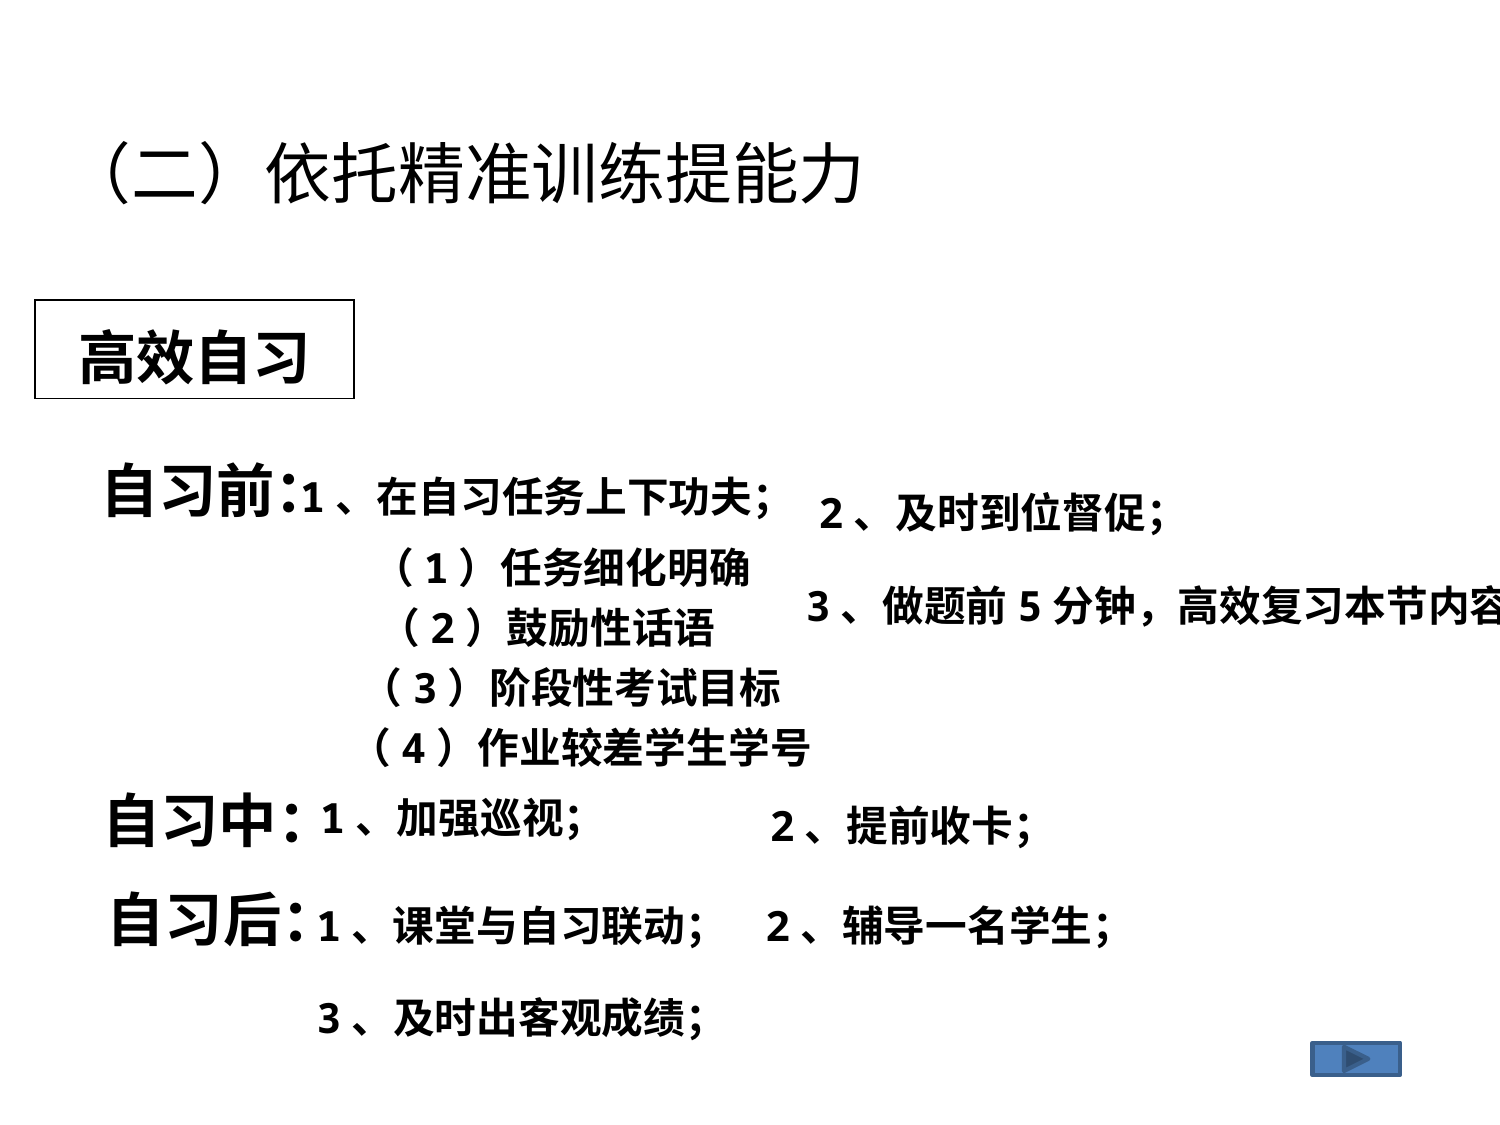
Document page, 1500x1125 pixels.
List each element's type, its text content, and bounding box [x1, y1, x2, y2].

text_box 3、做题前5分钟，高效复习本节内容； [774, 562, 1500, 638]
text_box （二）依托精准训练提能力 [49, 124, 1432, 220]
text_box 1、加强巡视； [238, 774, 688, 850]
text_box 2、辅导一名学生； [724, 882, 1175, 957]
text_box 自习前： [57, 433, 377, 532]
text_box 自习中： [59, 762, 379, 862]
text_box [1310, 1041, 1402, 1077]
text_box 高效自习 [35, 299, 355, 399]
text_box 1、在自习任务上下功夫； （1）任务细化明确 （2）鼓励性话语 （3）阶段性考试目标 （4）作业较差学生学号 [163, 451, 931, 779]
text_box 1、课堂与自习联动； [249, 882, 724, 957]
text_box 3、及时出客观成绩； [300, 974, 744, 1050]
text_box 自习后： [88, 861, 358, 961]
text_box 2、及时到位督促； [931, 469, 1178, 545]
text_box 2、提前收卡； [724, 782, 1100, 857]
